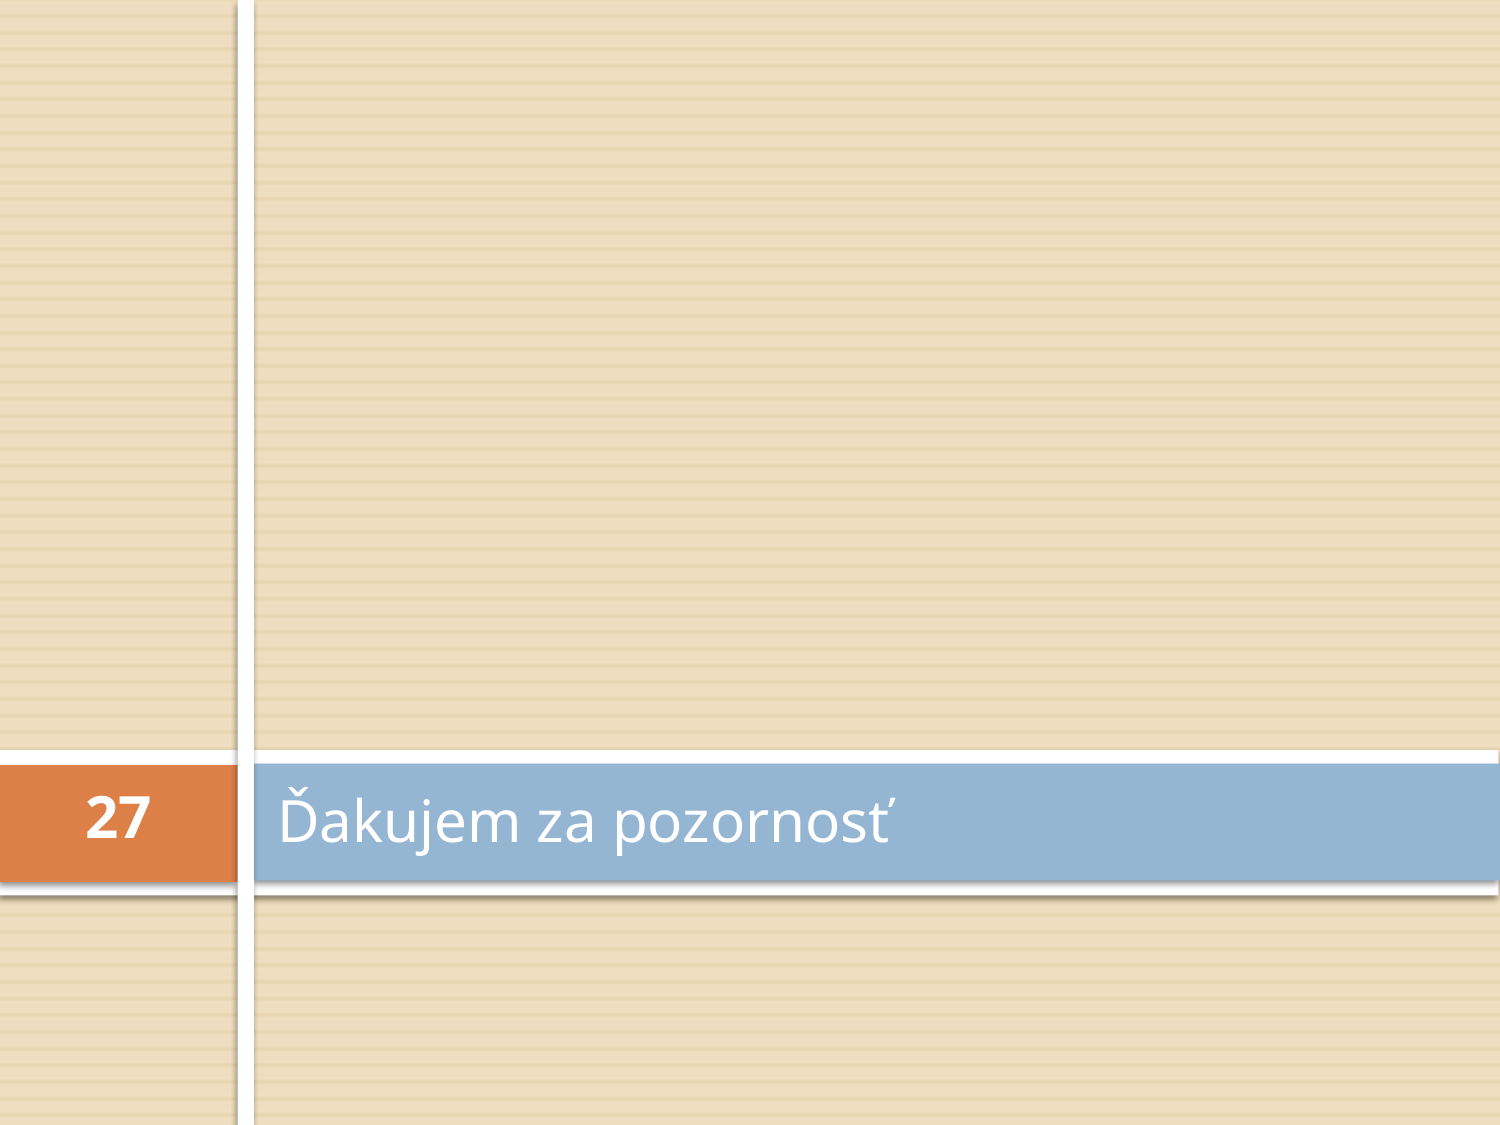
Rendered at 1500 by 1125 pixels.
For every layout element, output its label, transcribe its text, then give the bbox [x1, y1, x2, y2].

title Ďakujem za pozornosť [262, 762, 1463, 875]
slide_number 27 [0, 765, 238, 875]
